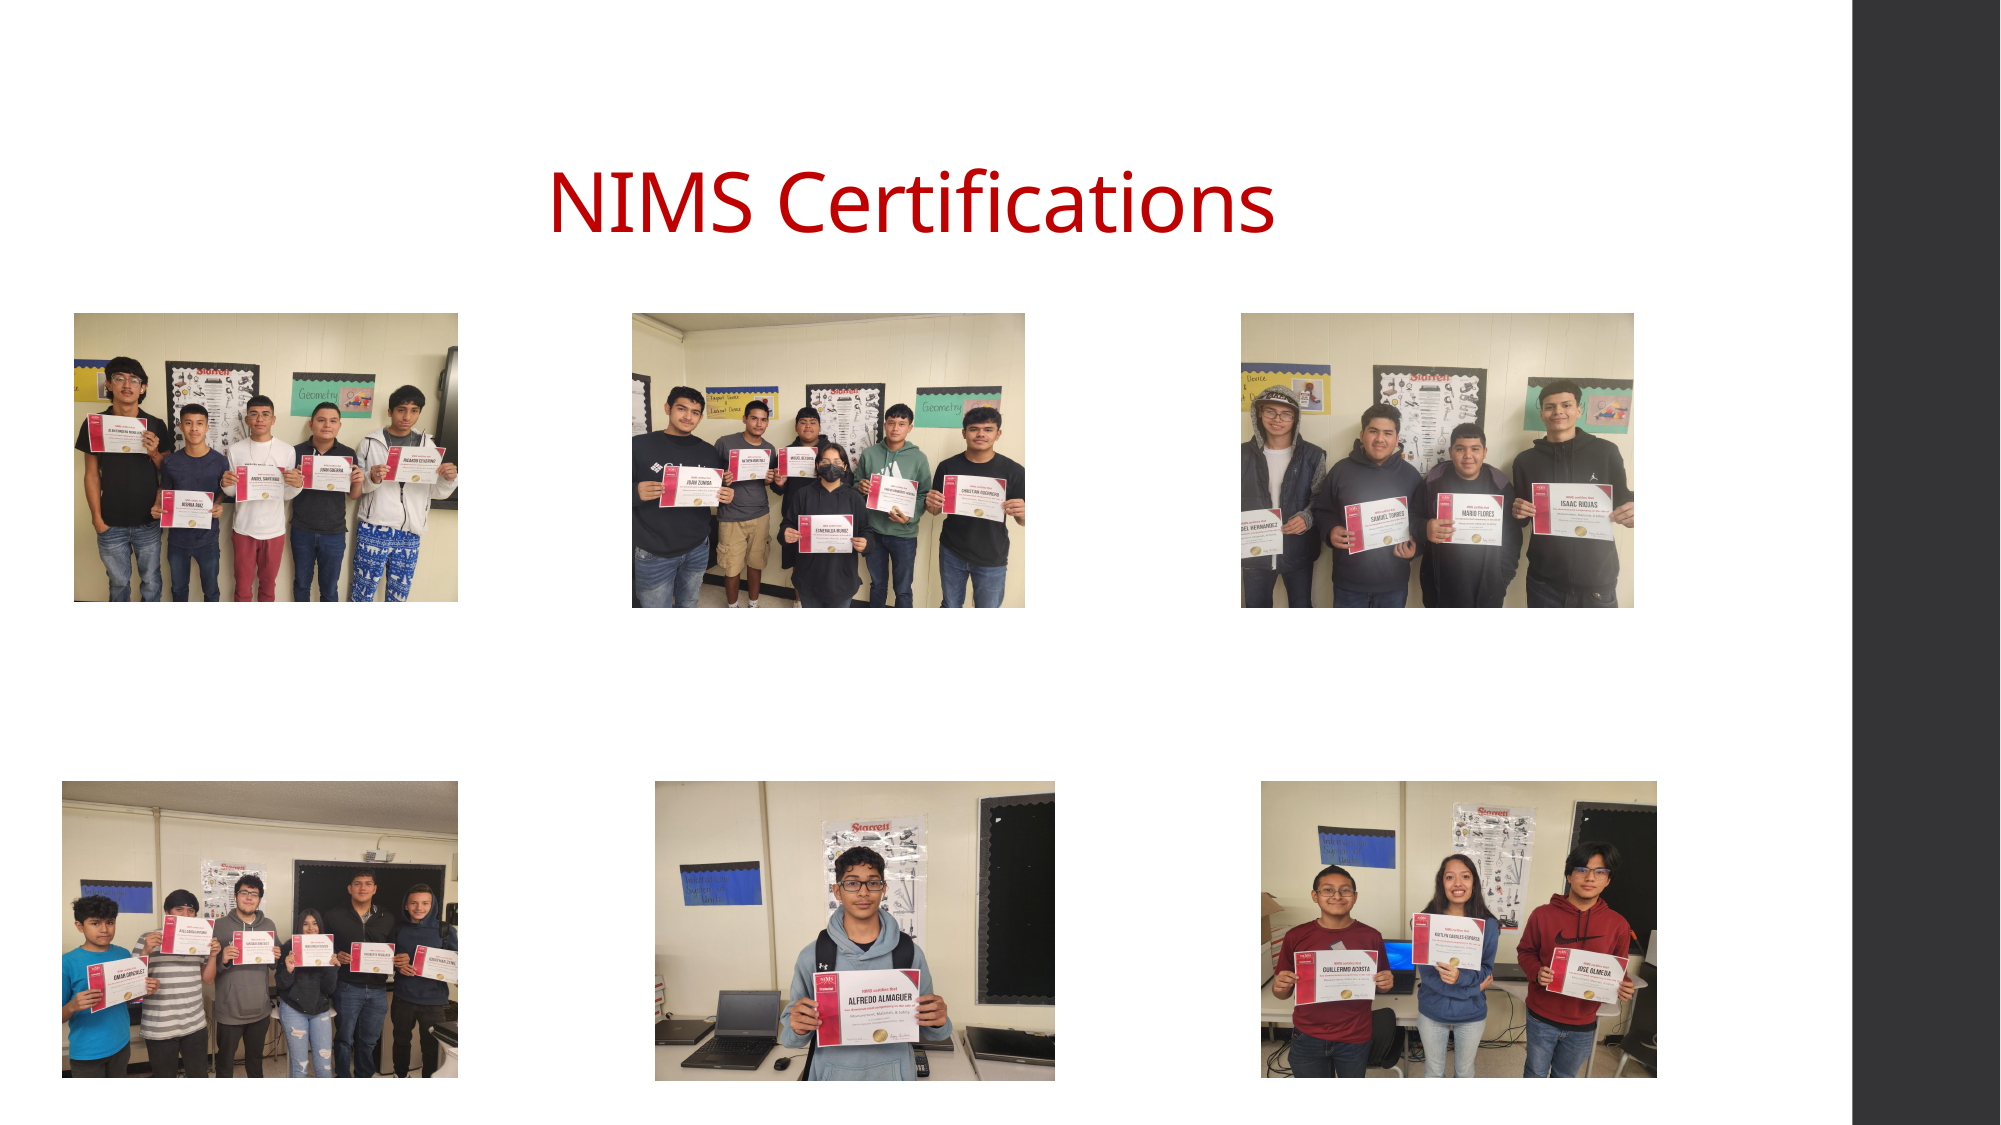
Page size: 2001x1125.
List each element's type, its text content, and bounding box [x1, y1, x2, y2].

title NIMS Certifications [206, 60, 1617, 290]
picture [1261, 780, 1657, 1078]
picture [62, 780, 458, 1078]
picture [1241, 313, 1634, 608]
picture [654, 780, 1055, 1081]
picture [73, 313, 459, 602]
picture [632, 313, 1025, 608]
